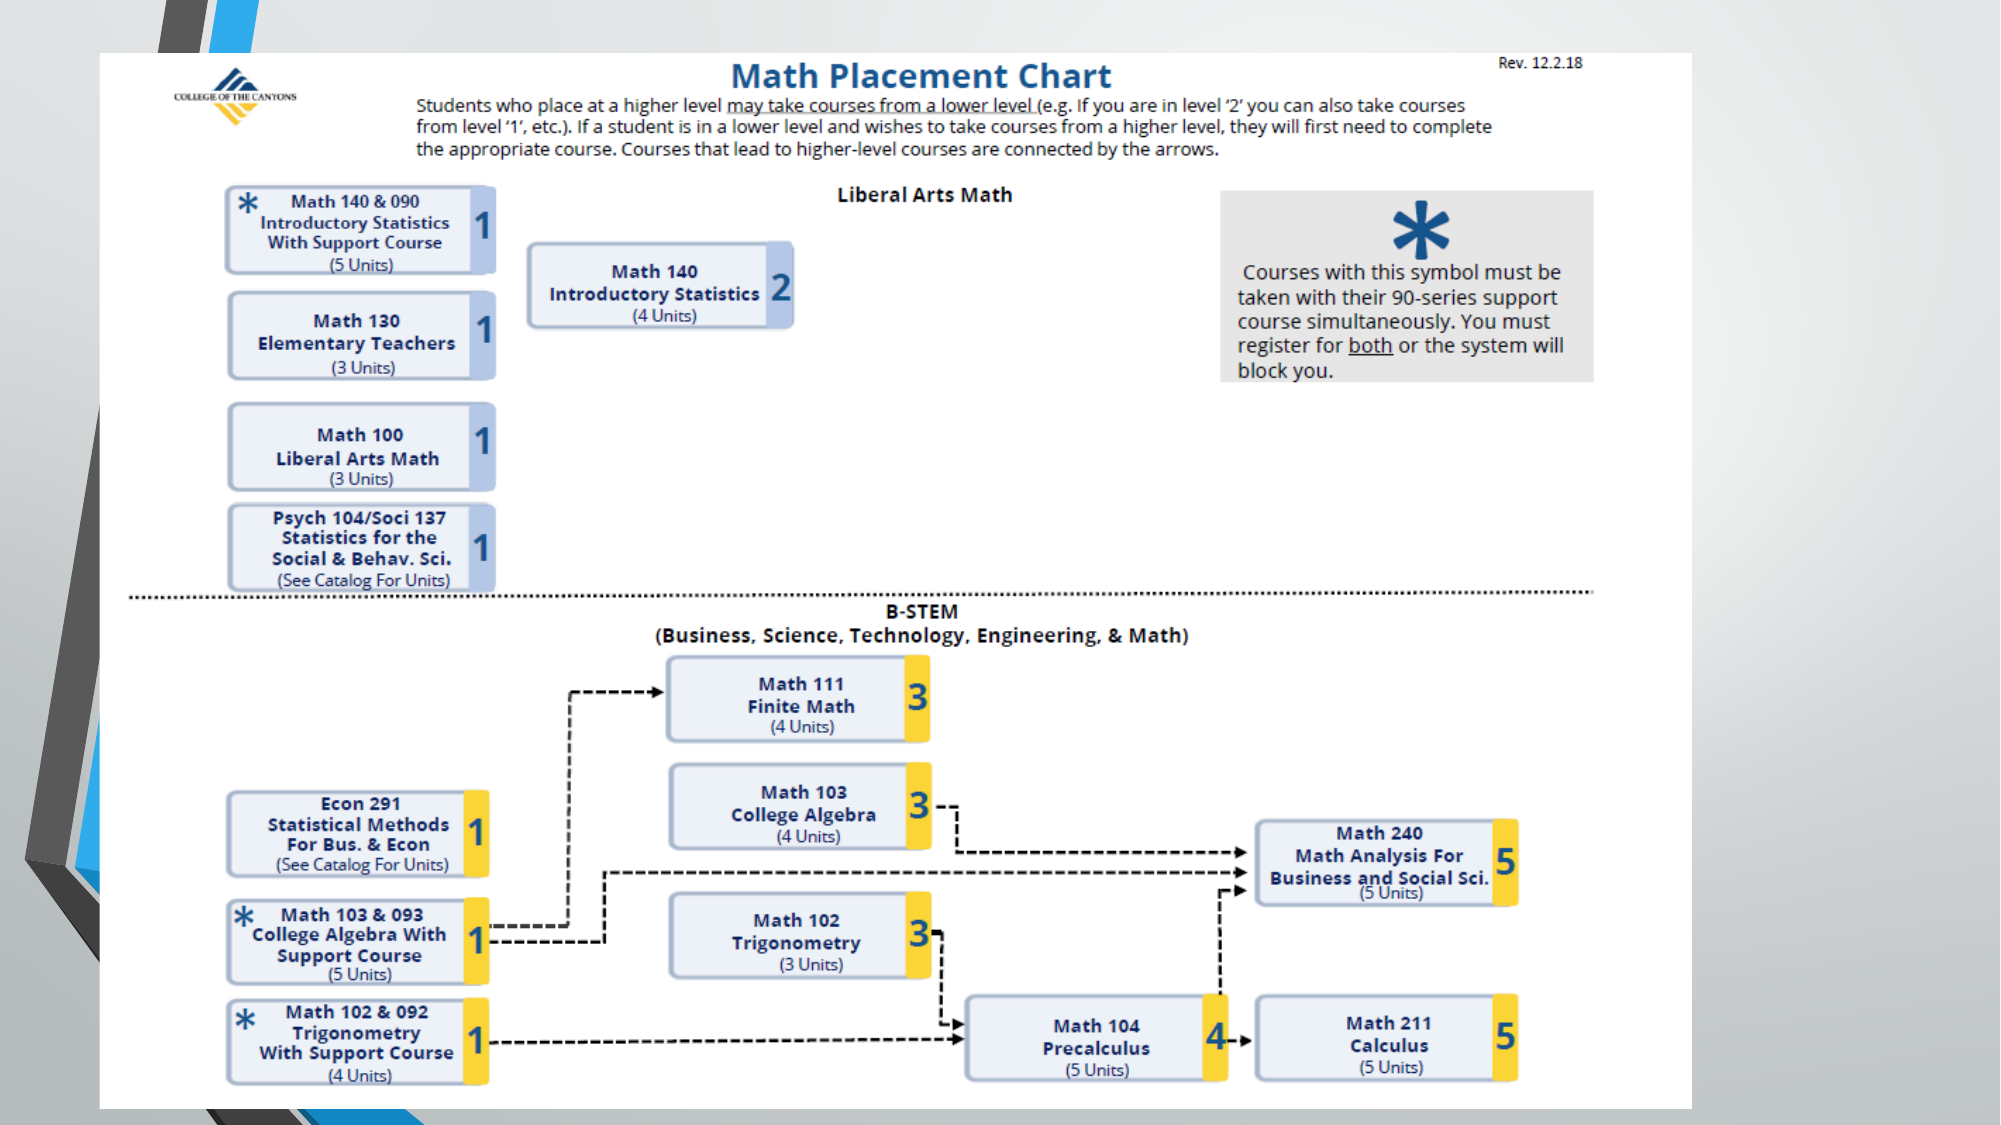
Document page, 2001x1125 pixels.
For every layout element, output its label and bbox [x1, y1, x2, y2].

picture [99, 52, 1693, 1109]
